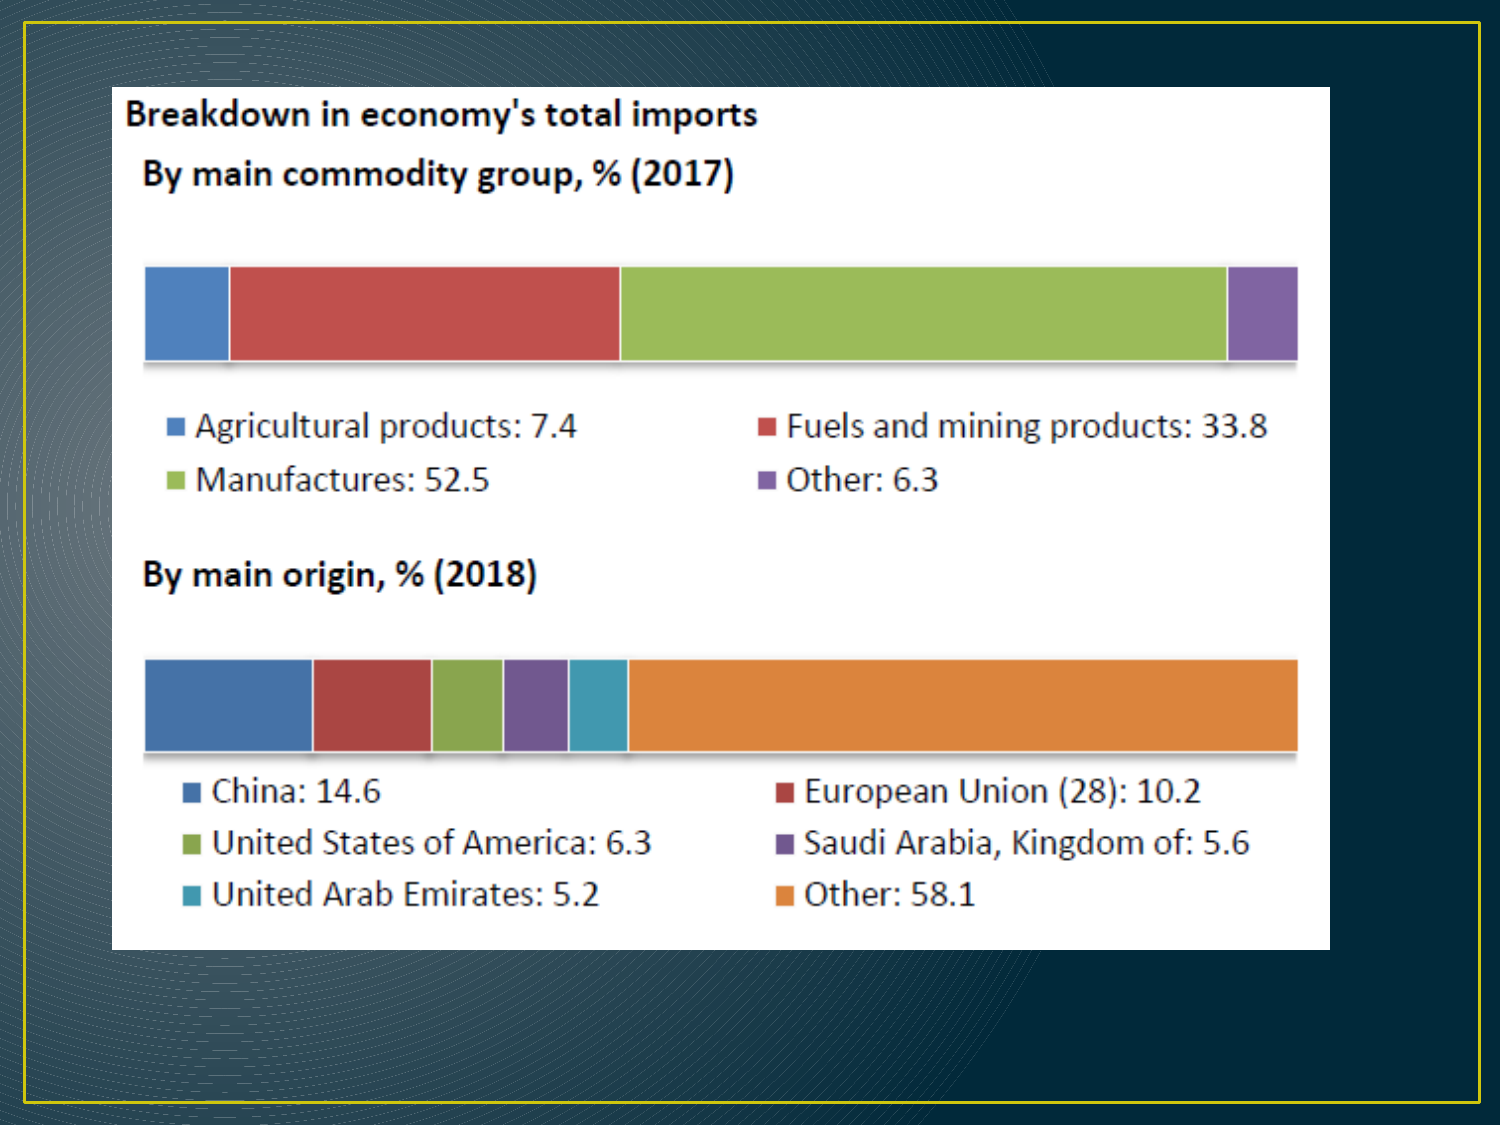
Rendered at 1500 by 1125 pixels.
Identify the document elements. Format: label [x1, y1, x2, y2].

picture [112, 81, 1329, 951]
picture [996, 956, 1008, 964]
